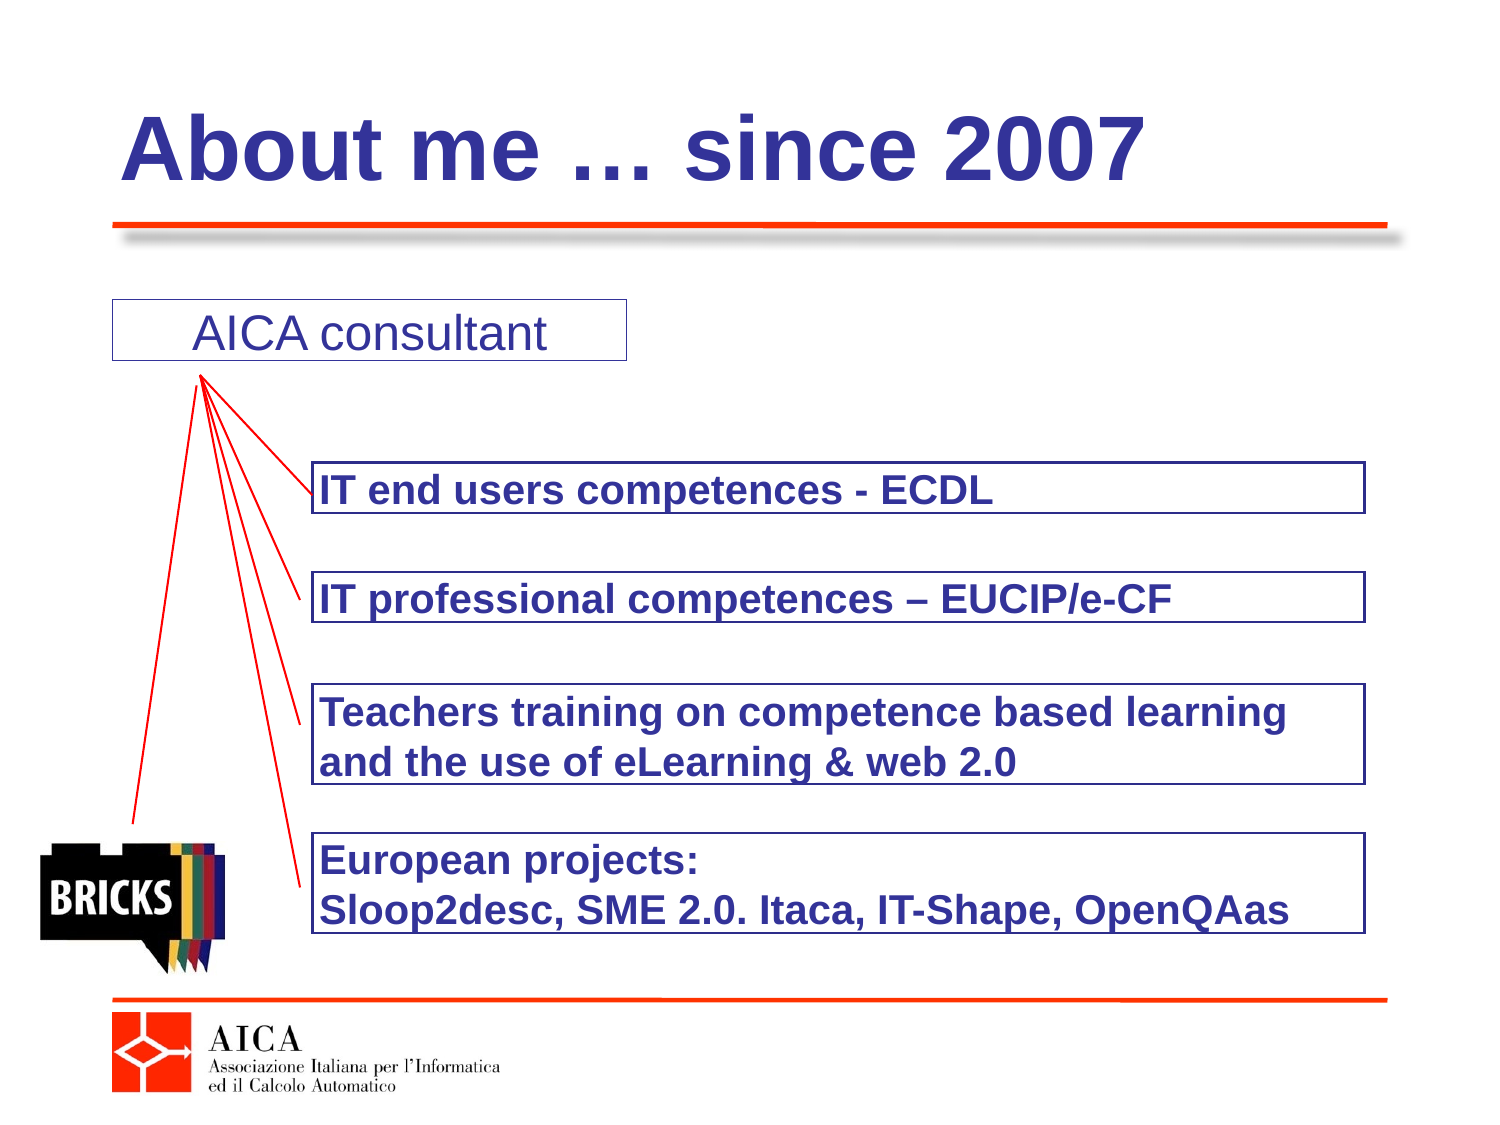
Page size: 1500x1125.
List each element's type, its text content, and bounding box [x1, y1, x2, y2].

text_box AICA consultant [112, 299, 627, 361]
title About me … since 2007 [111, 11, 1388, 276]
text_box Teachers training on competence based learning and the use of eLearning & web 2.0 [312, 684, 1365, 785]
text_box European projects: Sloop2desc, SME 2.0. Itaca, IT-Shape, OpenQAas [312, 832, 1365, 933]
picture [40, 841, 228, 976]
picture [112, 1012, 500, 1096]
text_box IT end users competences - ECDL [312, 462, 1365, 513]
text_box IT professional competences – EUCIP/e-CF [312, 571, 1365, 622]
